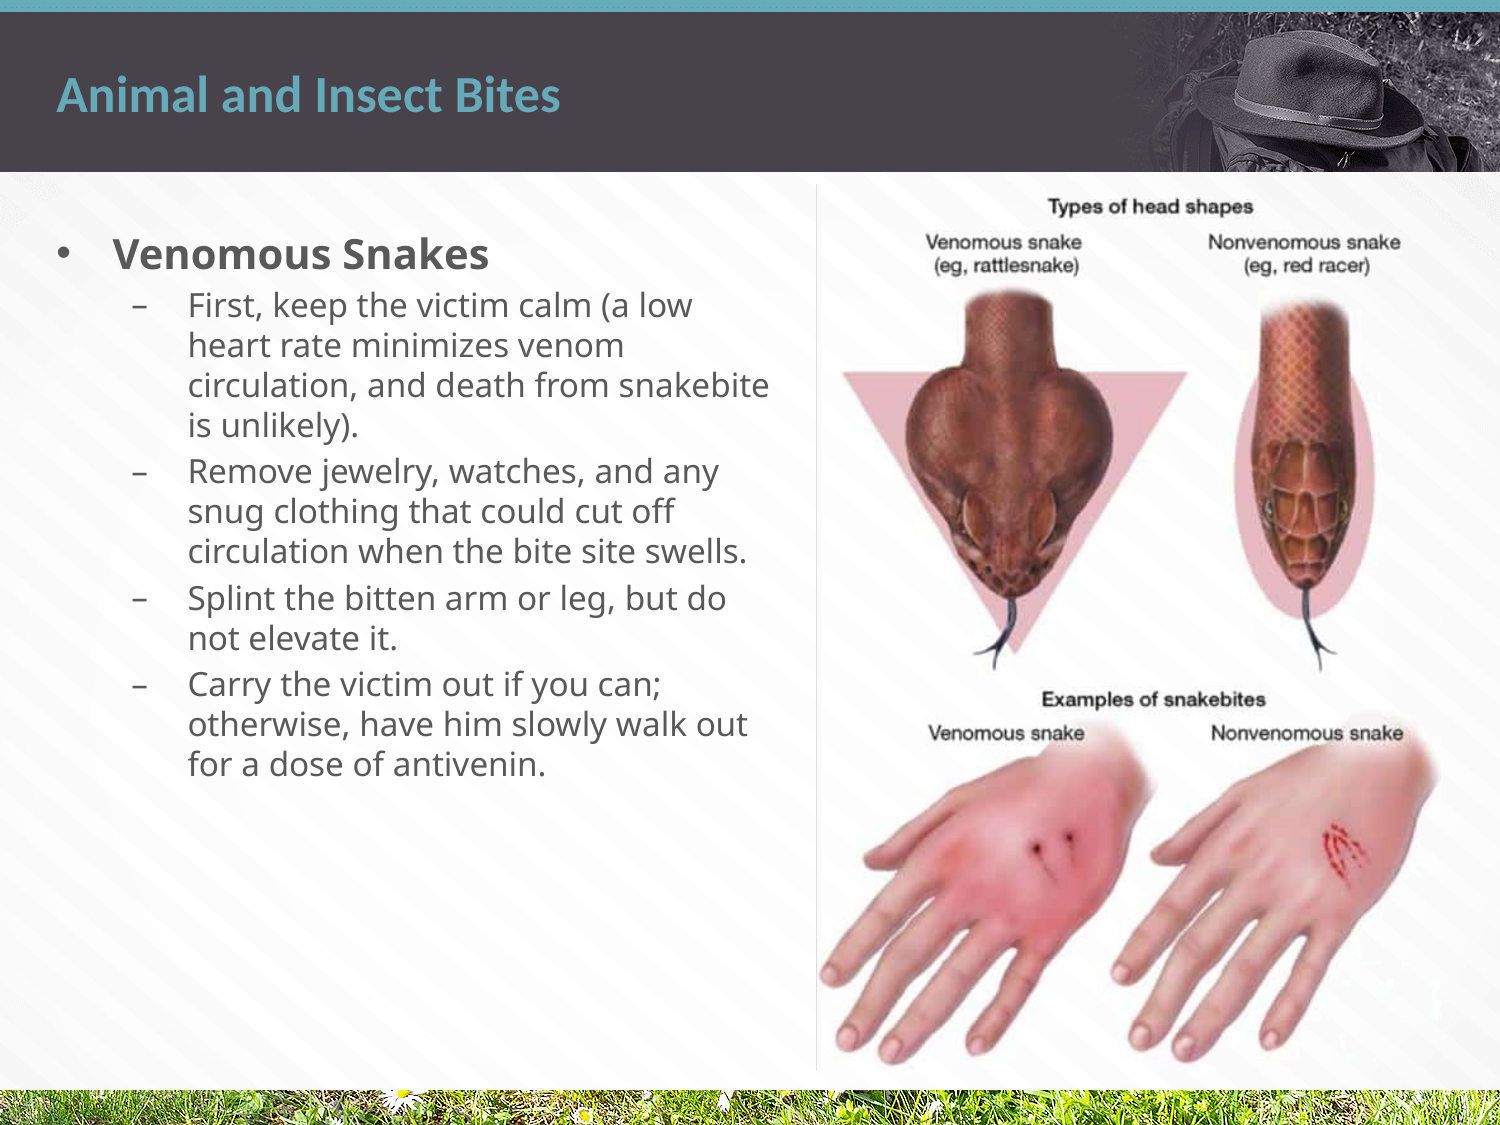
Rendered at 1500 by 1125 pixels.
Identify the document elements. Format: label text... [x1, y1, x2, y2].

title Animal and Insect Bites [41, 25, 1424, 157]
picture [0, 0, 1500, 1125]
list Venomous Snakes First, keep the victim calm (a low heart rate minimizes venom circulation, and death from snakebite is unlikely). Remove jewelry, watches, and any snug clothing that could cut off circulation when the bite site swells. Splint the bitten arm or leg, but do not elevate it. Carry the victim out if you can; otherwise, have him slowly walk out for a dose of antivenin. [41, 219, 798, 1071]
